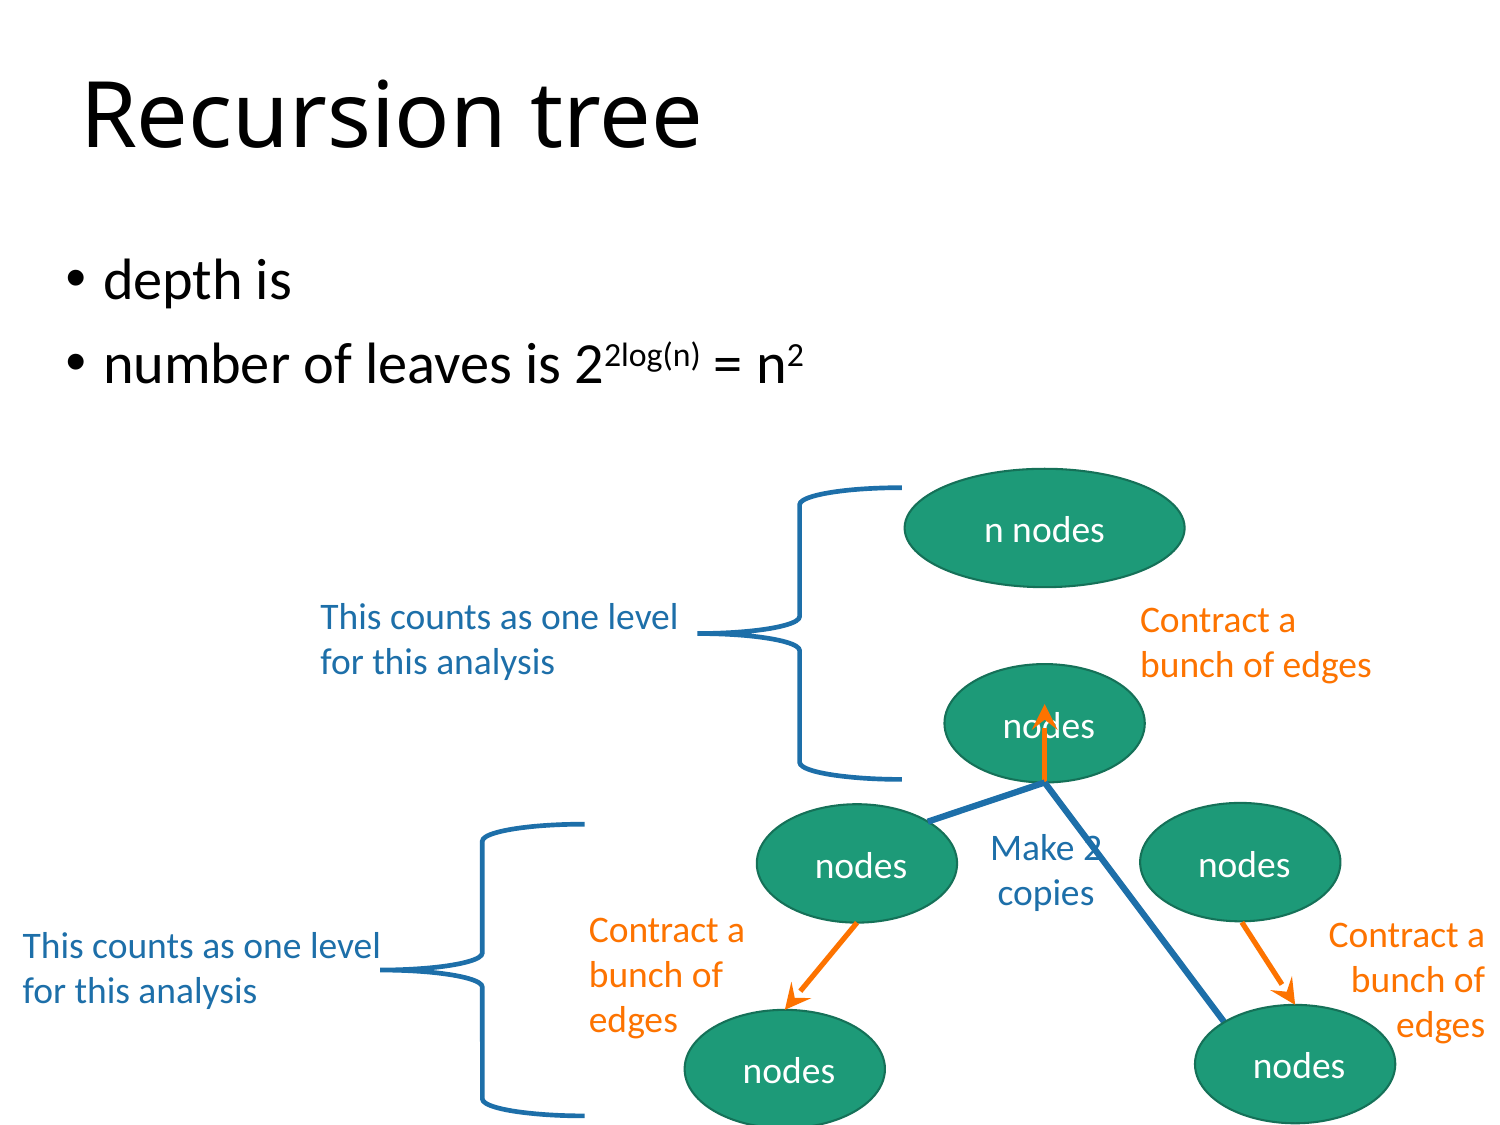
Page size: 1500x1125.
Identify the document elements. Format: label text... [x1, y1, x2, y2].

title Recursion tree [65, 8, 1359, 227]
text_box [451, 823, 573, 1117]
text_box This counts as one level for this analysis [8, 913, 451, 1018]
text_box Contract a bunch of edges [1396, 902, 1500, 1052]
text_box This counts as one level for this analysis [305, 584, 573, 690]
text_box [573, 468, 1396, 1125]
